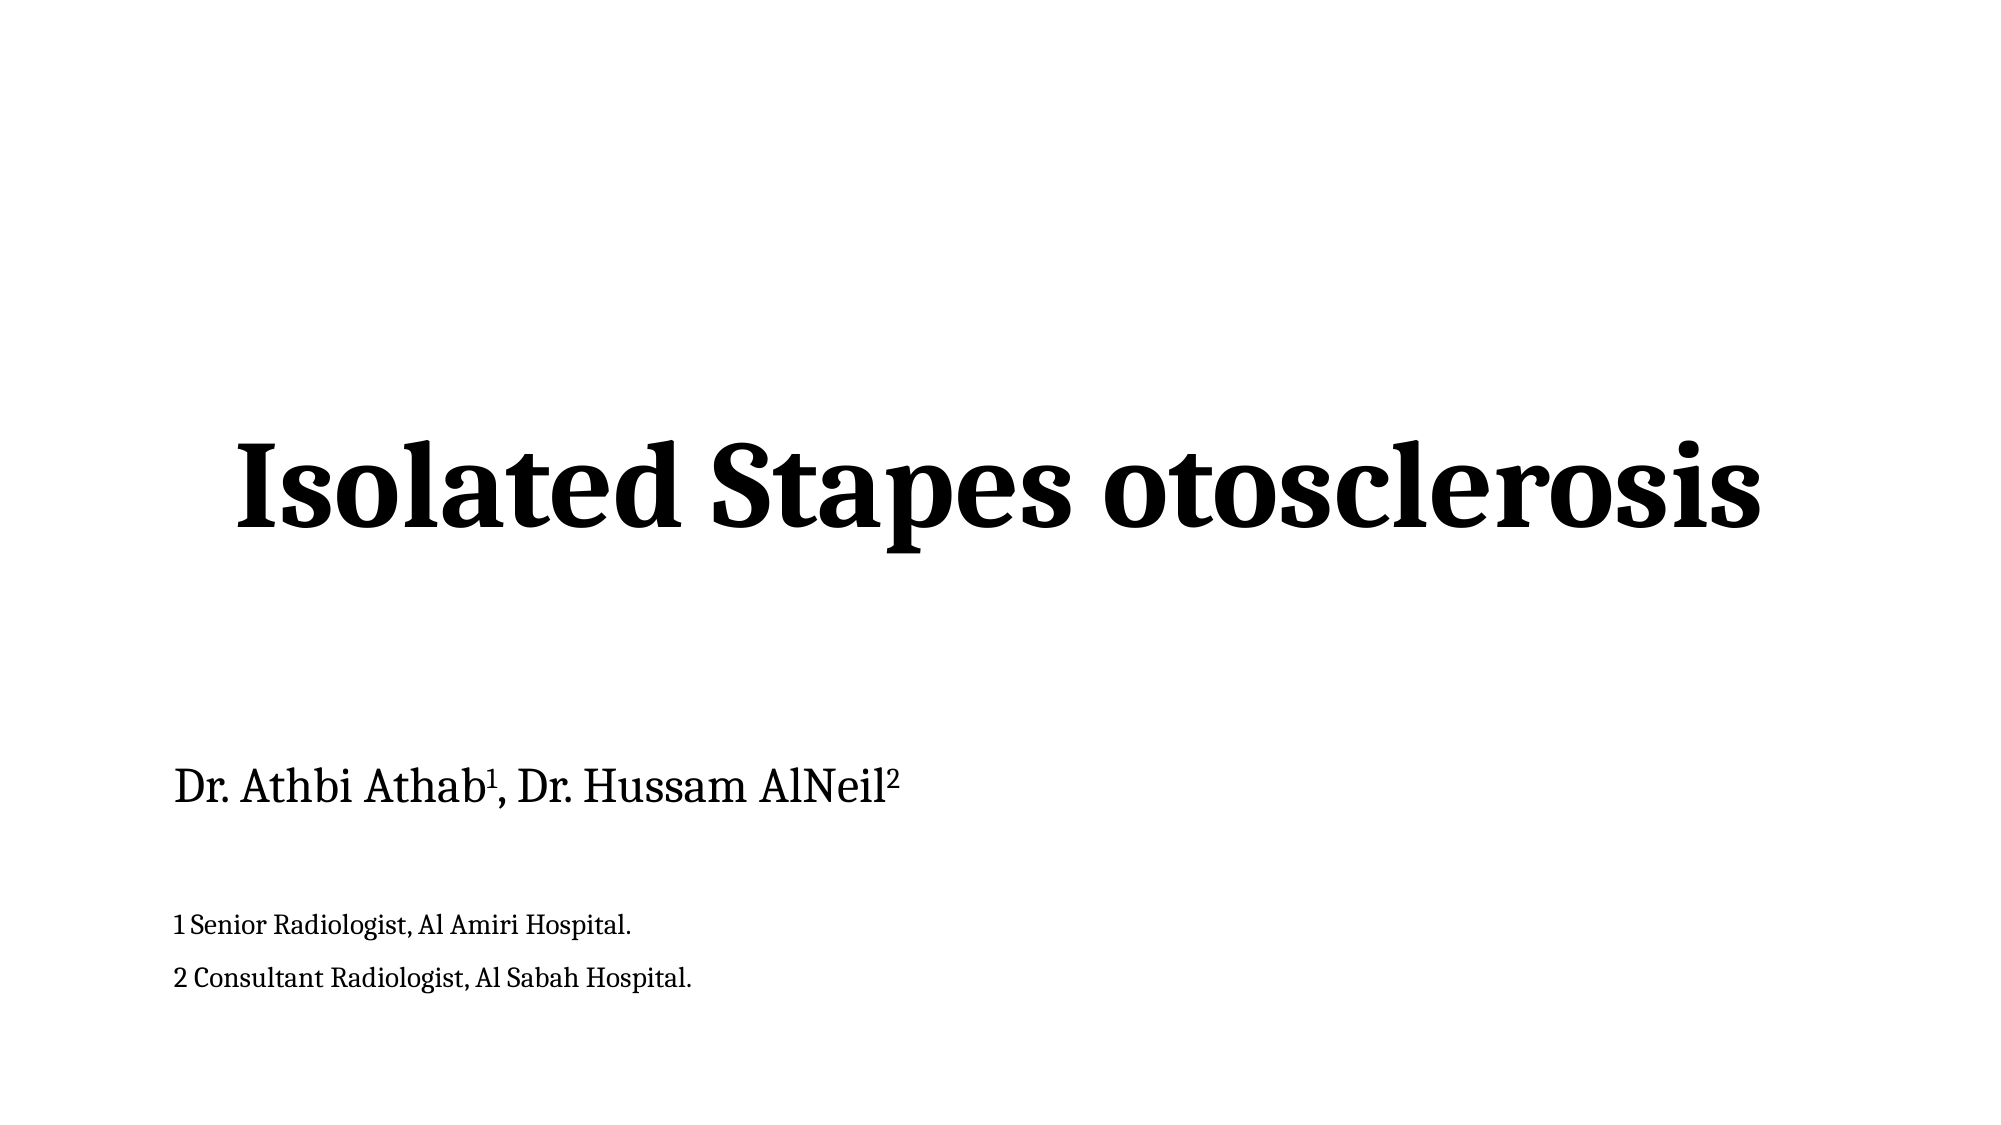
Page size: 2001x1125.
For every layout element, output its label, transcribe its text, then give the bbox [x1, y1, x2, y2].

title Isolated Stapes otosclerosis [126, 136, 1874, 563]
subtitle Dr. Athbi Athab1, Dr. Hussam AlNeil2 1 Senior Radiologist, Al Amiri Hospital. 2 Consultant Radiologist, Al Sabah Hospital. [158, 752, 1659, 1024]
